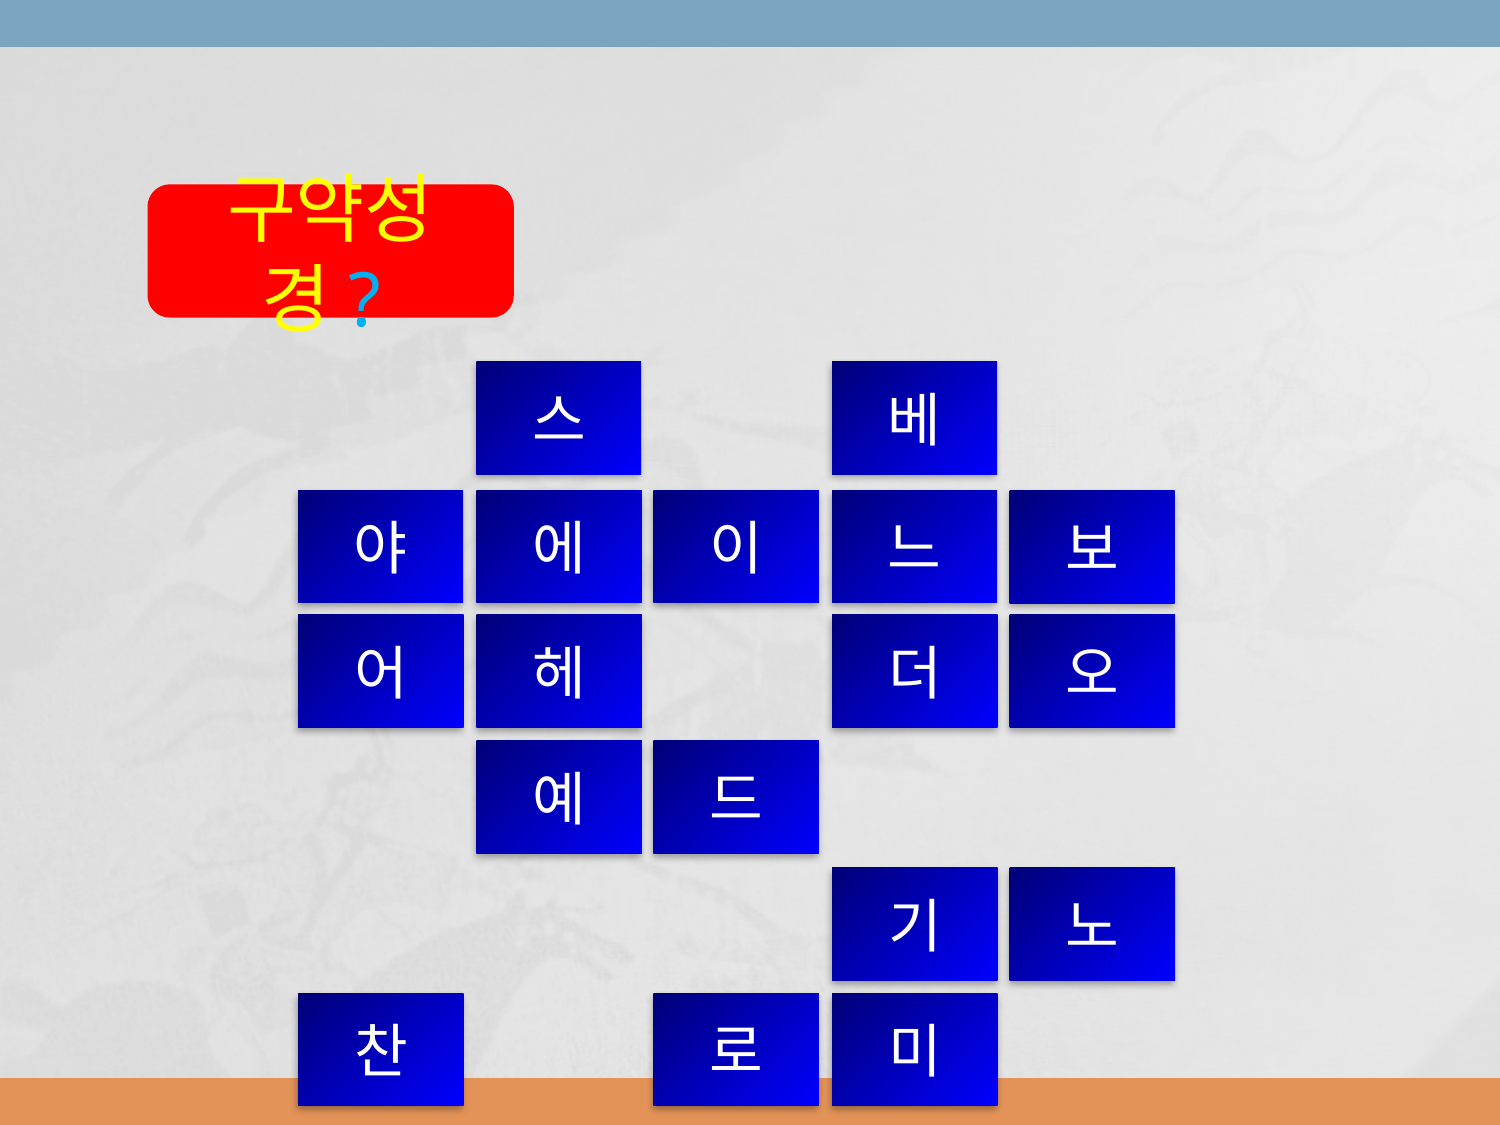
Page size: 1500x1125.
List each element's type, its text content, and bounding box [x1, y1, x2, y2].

text_box 로 [653, 993, 819, 1106]
text_box 찬 [298, 993, 464, 1106]
text_box 에 [476, 490, 642, 603]
text_box 헤 [476, 614, 642, 728]
text_box 느 [832, 490, 998, 603]
text_box 드 [653, 740, 819, 854]
text_box 미 [832, 993, 998, 1106]
text_box 야 [298, 490, 464, 603]
text_box 구약성경? [147, 184, 514, 318]
text_box 베 [832, 361, 998, 475]
text_box 스 [476, 361, 642, 475]
text_box 오 [1009, 614, 1176, 728]
text_box 이 [653, 490, 819, 603]
text_box 기 [832, 867, 998, 981]
text_box 노 [1009, 867, 1176, 981]
text_box 더 [832, 614, 998, 728]
text_box 보 [1009, 490, 1175, 604]
text_box 어 [298, 614, 464, 728]
text_box 예 [476, 740, 642, 854]
